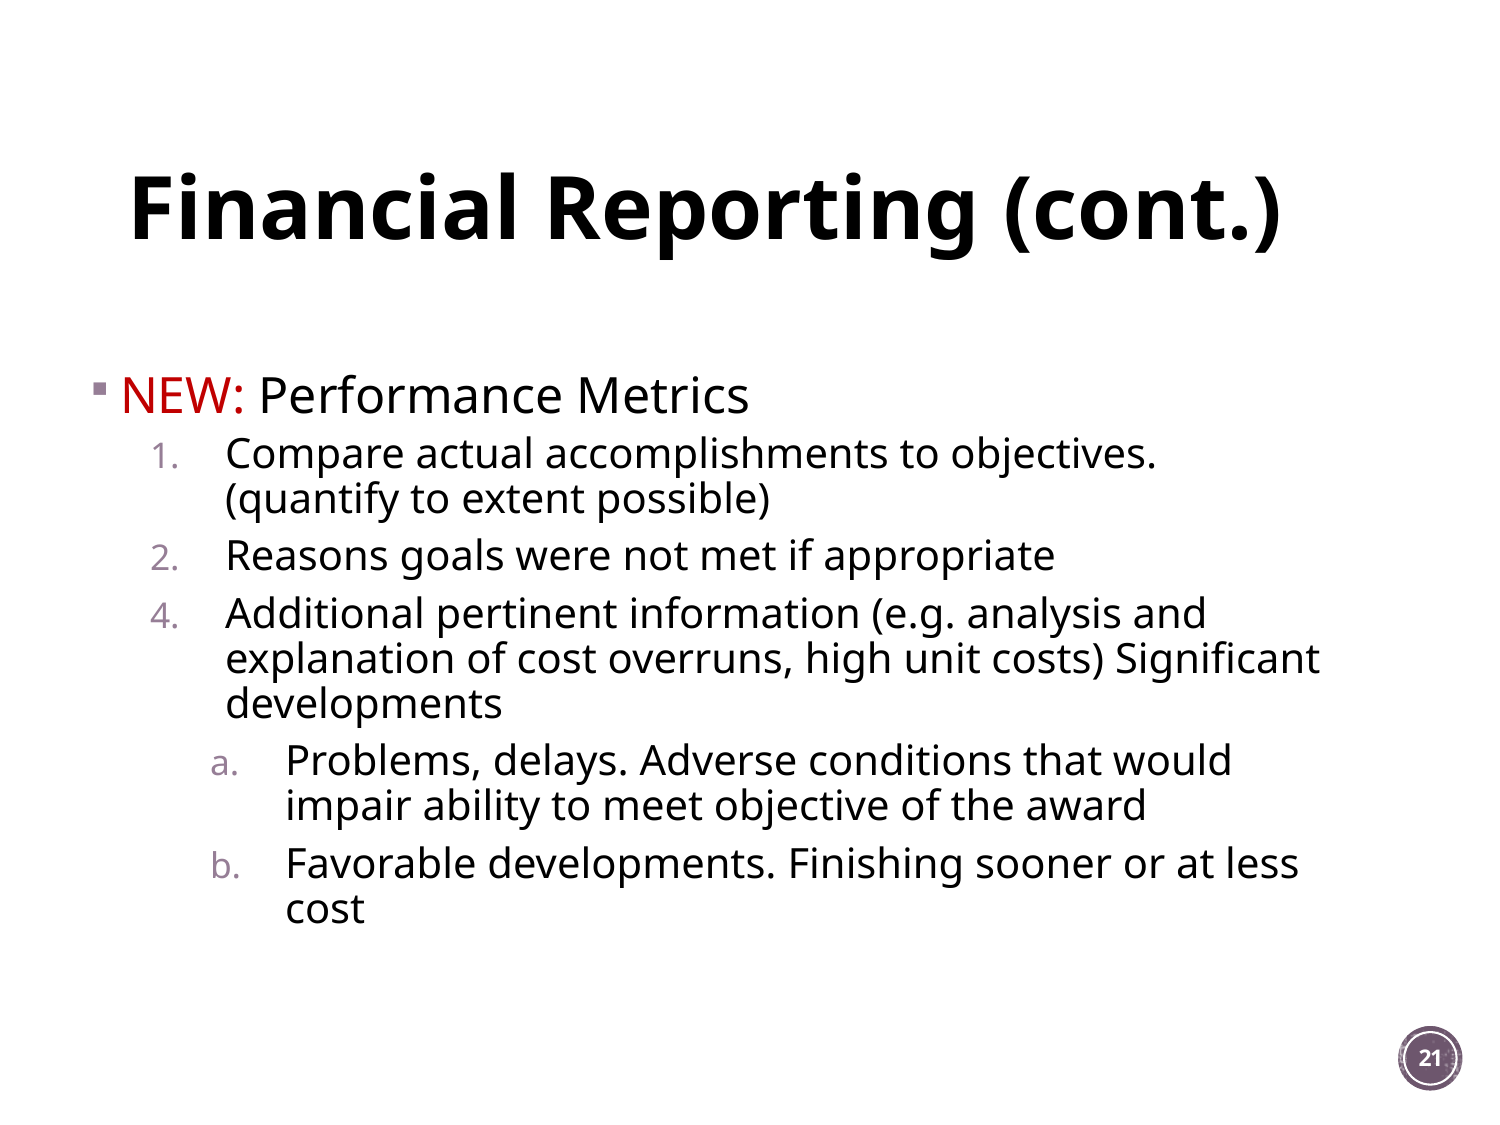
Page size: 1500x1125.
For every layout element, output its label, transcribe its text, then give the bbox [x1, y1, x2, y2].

list NEW: Performance Metrics Compare actual accomplishments to objectives. (quantify to extent possible) Reasons goals were not met if appropriate Additional pertinent information (e.g. analysis and explanation of cost overruns, high unit costs) Significant developments Problems, delays. Adverse conditions that would impair ability to meet objective of the award Favorable developments. Finishing sooner or at less cost [75, 362, 1343, 1037]
slide_number 21 [1391, 1028, 1471, 1089]
title Financial Reporting (cont.) [112, 79, 1388, 344]
